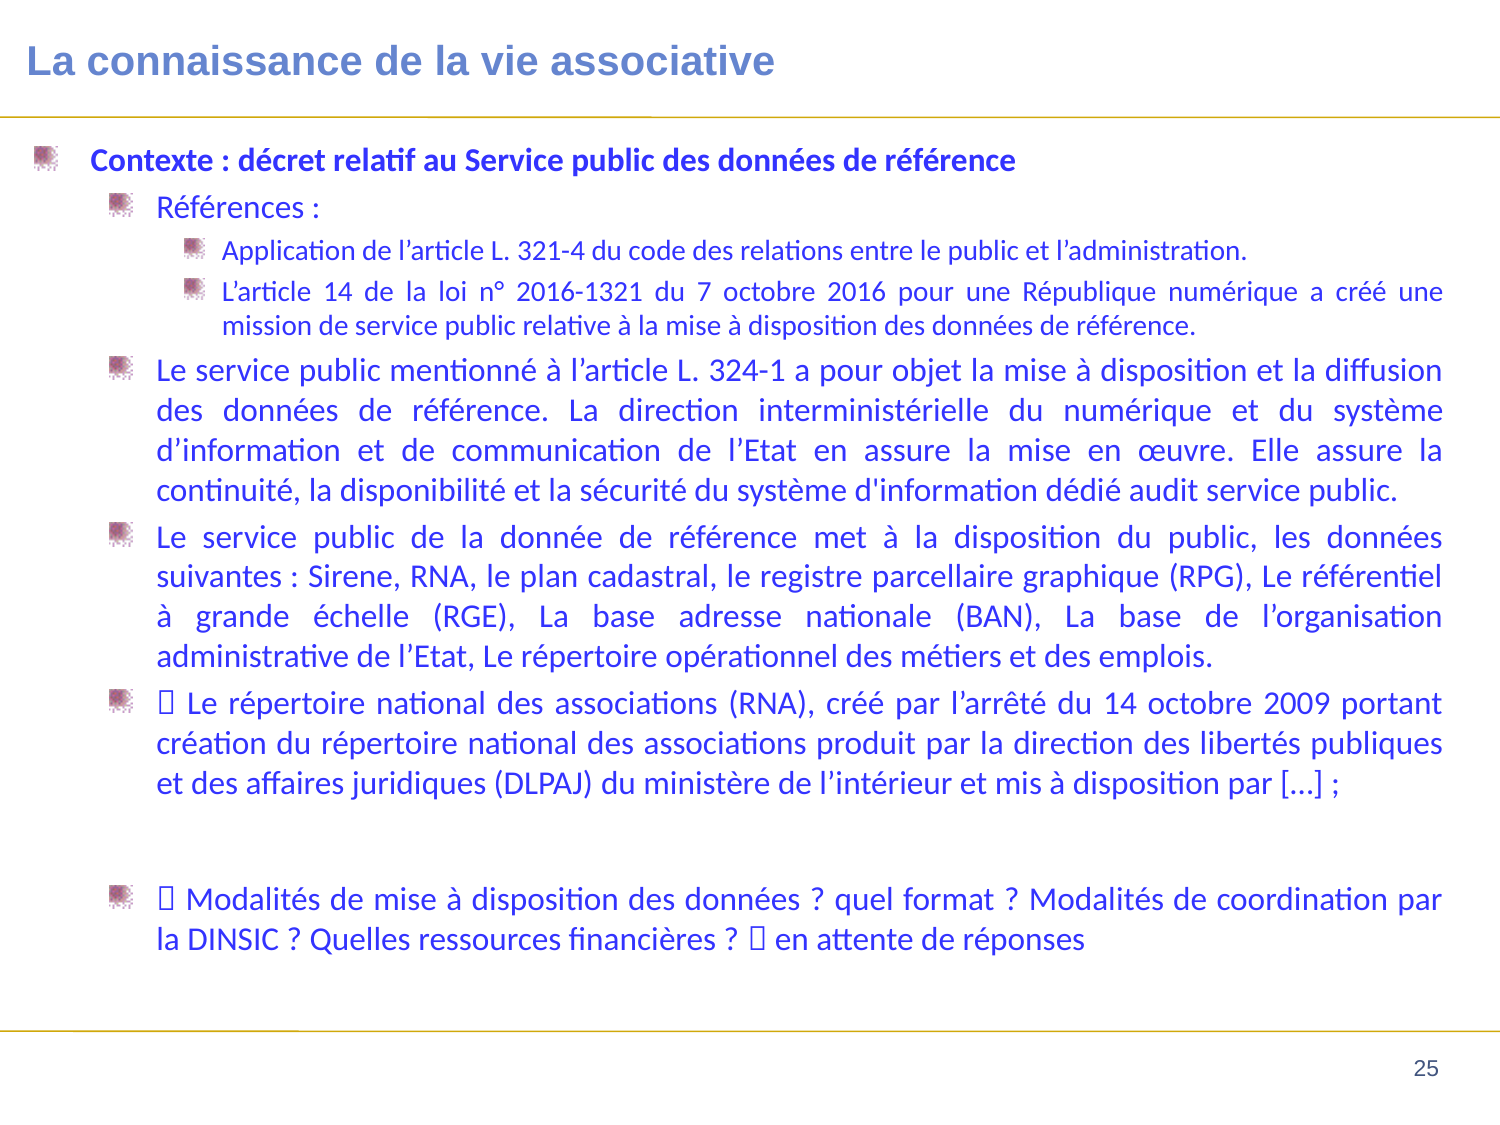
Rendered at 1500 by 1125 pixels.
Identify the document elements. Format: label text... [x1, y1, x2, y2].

slide_number 25 [1104, 1037, 1454, 1098]
picture [109, 356, 133, 380]
picture [109, 885, 133, 909]
picture [184, 278, 205, 300]
picture [109, 522, 133, 547]
picture [109, 193, 133, 217]
title La connaissance de la vie associative [0, 0, 1500, 118]
picture [34, 146, 58, 171]
picture [184, 238, 205, 259]
picture [109, 689, 133, 713]
list Contexte : décret relatif au Service public des données de référence Références : Application de l’article L. 321-4 du code des relations entre le public et l’administration. L’article 14 de la loi n° 2016-1321 du 7 octobre 2016 pour une République numérique a créé une mission de service public relative à la mise à disposition des données de référence. Le service public mentionné à l’article L. 324-1 a pour objet la mise à disposition et la diffusion des données de référence. La direction interministérielle du numérique et du système d’information et de communication de l’Etat en assure la mise en œuvre. Elle assure la continuité, la disponibilité et la sécurité du système d'information dédié audit service public. Le service public de la donnée de référence met à la disposition du public, les données suivantes : Sirene, RNA, le plan cadastral, le registre parcellaire graphique (RPG), Le référentiel à grande échelle (RGE), La base adresse nationale (BAN), La base de l’organisation administrative de l’Etat, Le répertoire opérationnel des métiers et des emplois.  Le répertoire national des associations (RNA), créé par l’arrêté du 14 octobre 2009 portant création du répertoire national des associations produit par la direction des libertés publiques et des affaires juridiques (DLPAJ) du ministère de l’intérieur et mis à disposition par […] ;  Modalités de mise à disposition des données ? quel format ? Modalités de coordination par la DINSIC ? Quelles ressources financières ?  en attente de réponses [19, 130, 1461, 976]
